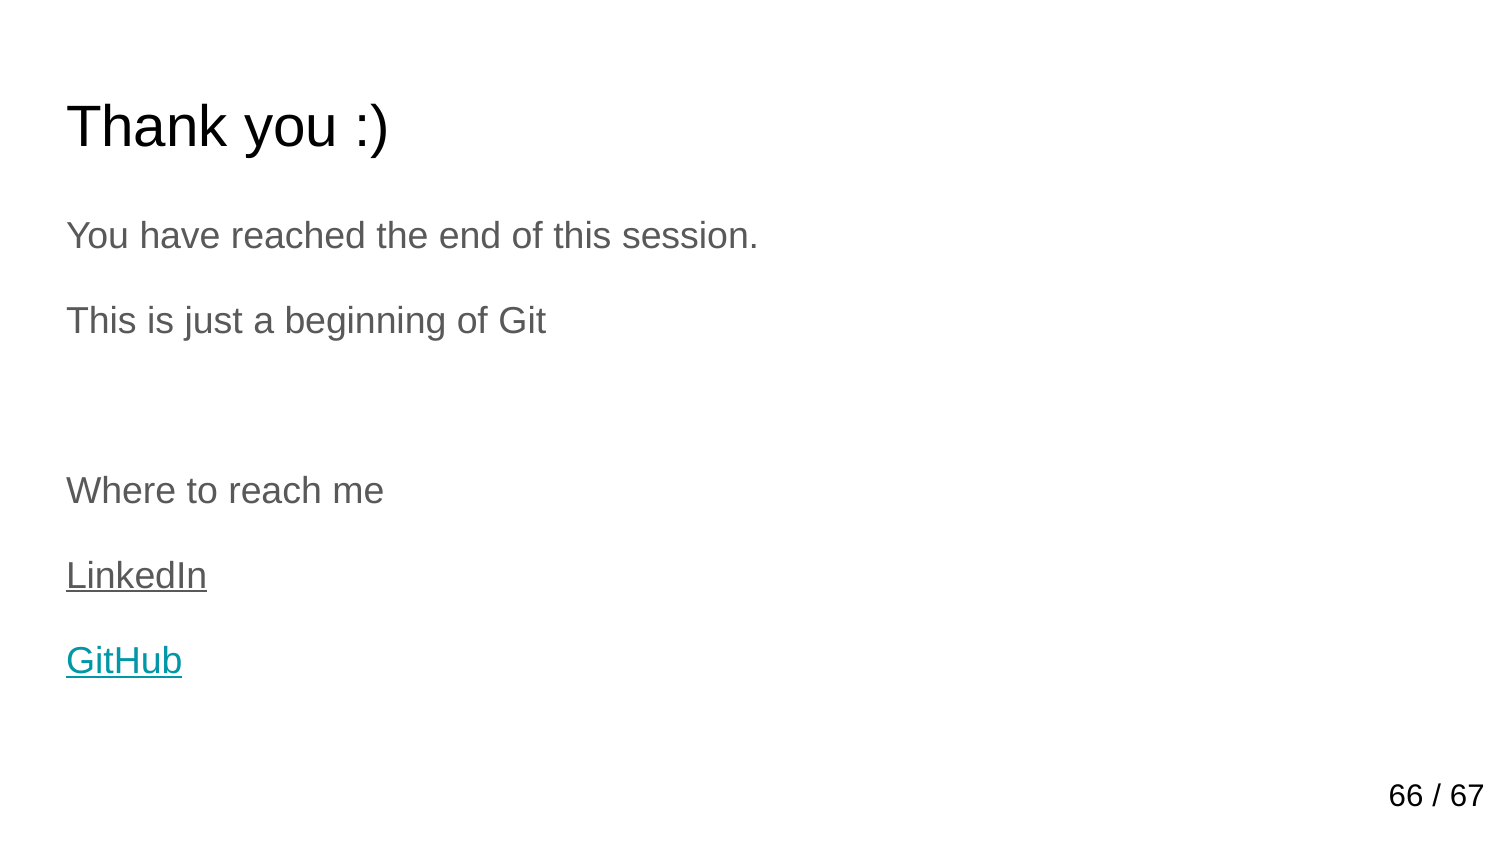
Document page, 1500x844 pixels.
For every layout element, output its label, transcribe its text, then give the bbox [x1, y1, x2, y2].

text_box 66 / 67 [1333, 760, 1500, 844]
list You have reached the end of this session. This is just a beginning of Git Where to reach me LinkedIn GitHub [51, 189, 1449, 750]
title Thank you :) [51, 72, 1449, 167]
